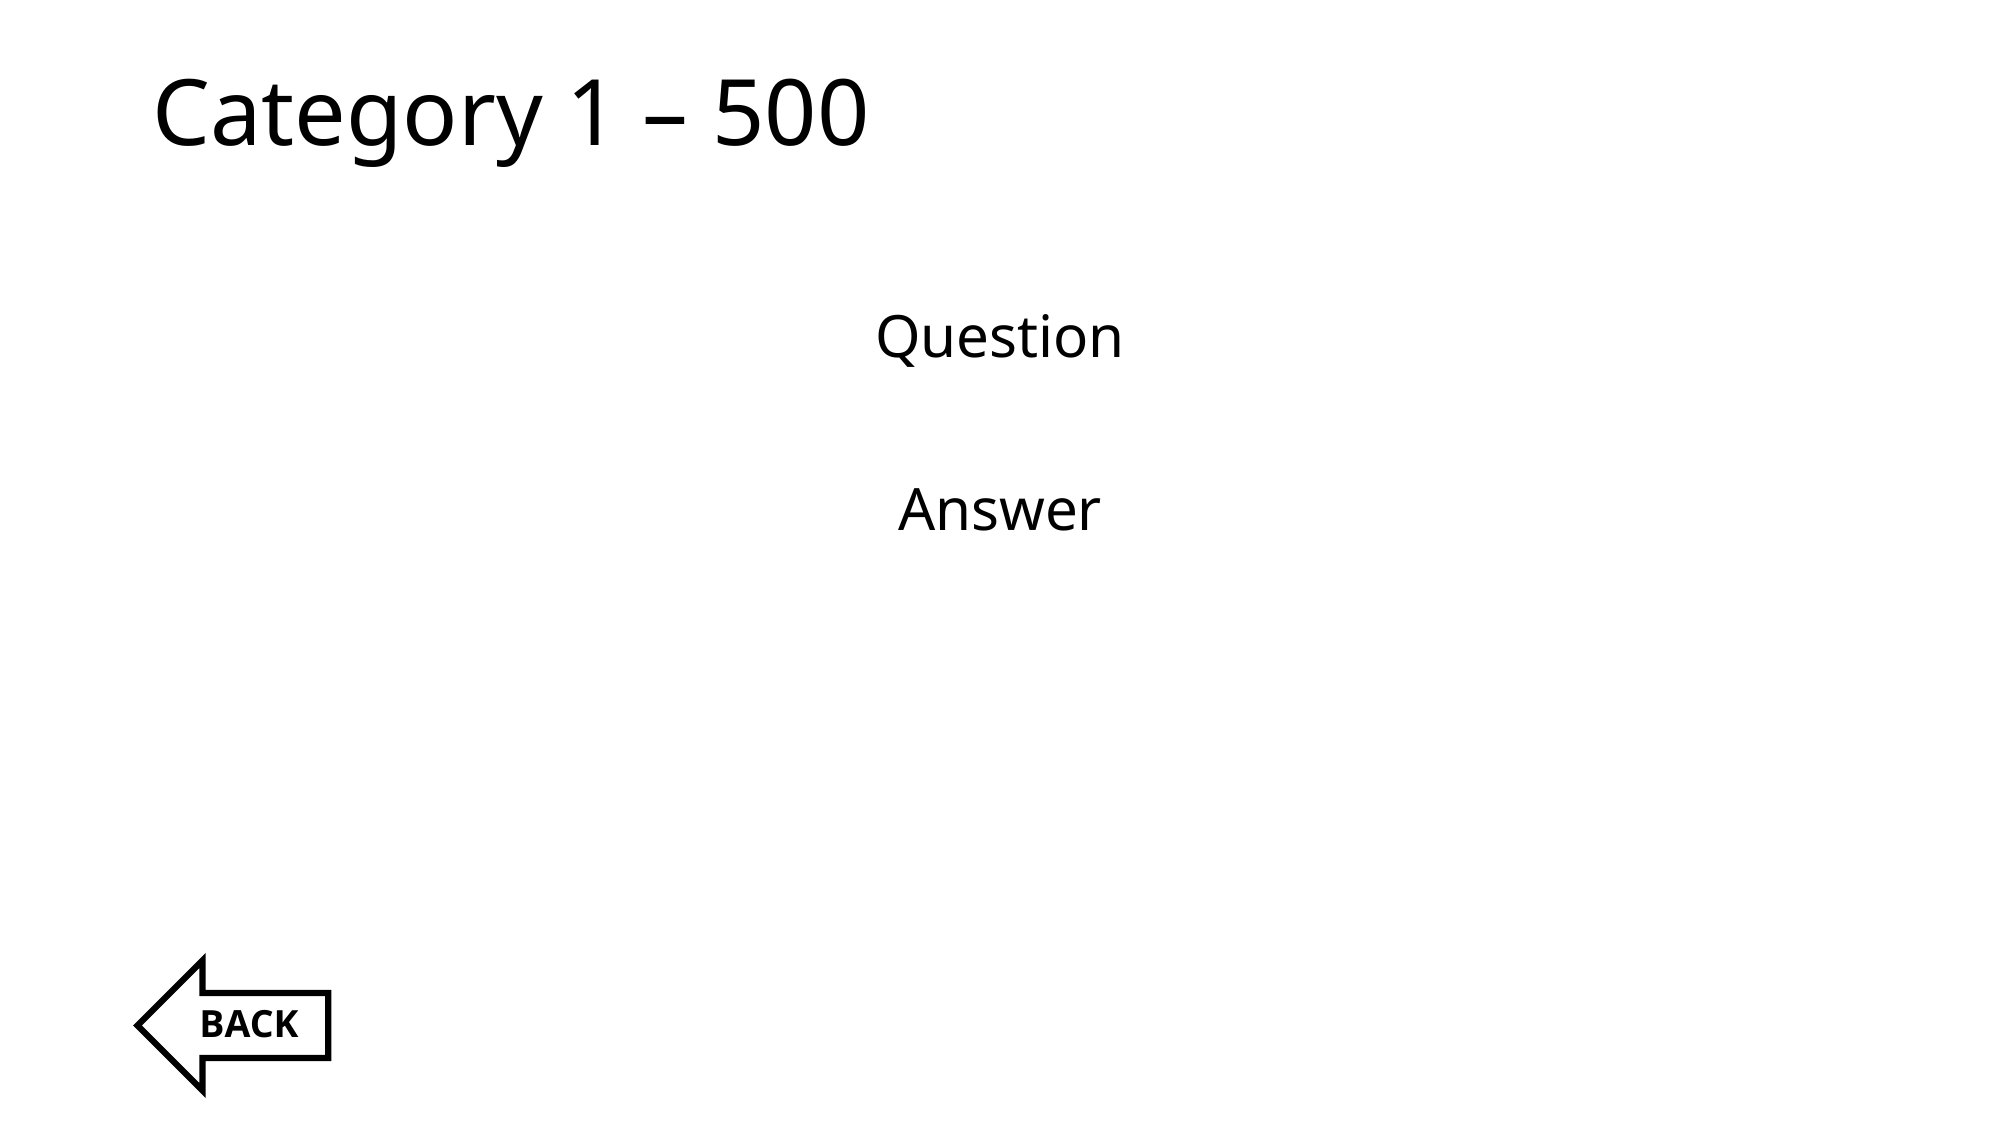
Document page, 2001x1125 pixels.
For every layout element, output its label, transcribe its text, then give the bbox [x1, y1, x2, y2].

title Category 1 – 500 [137, 58, 1863, 277]
list Question [119, 299, 1881, 456]
list Answer [356, 472, 1644, 709]
